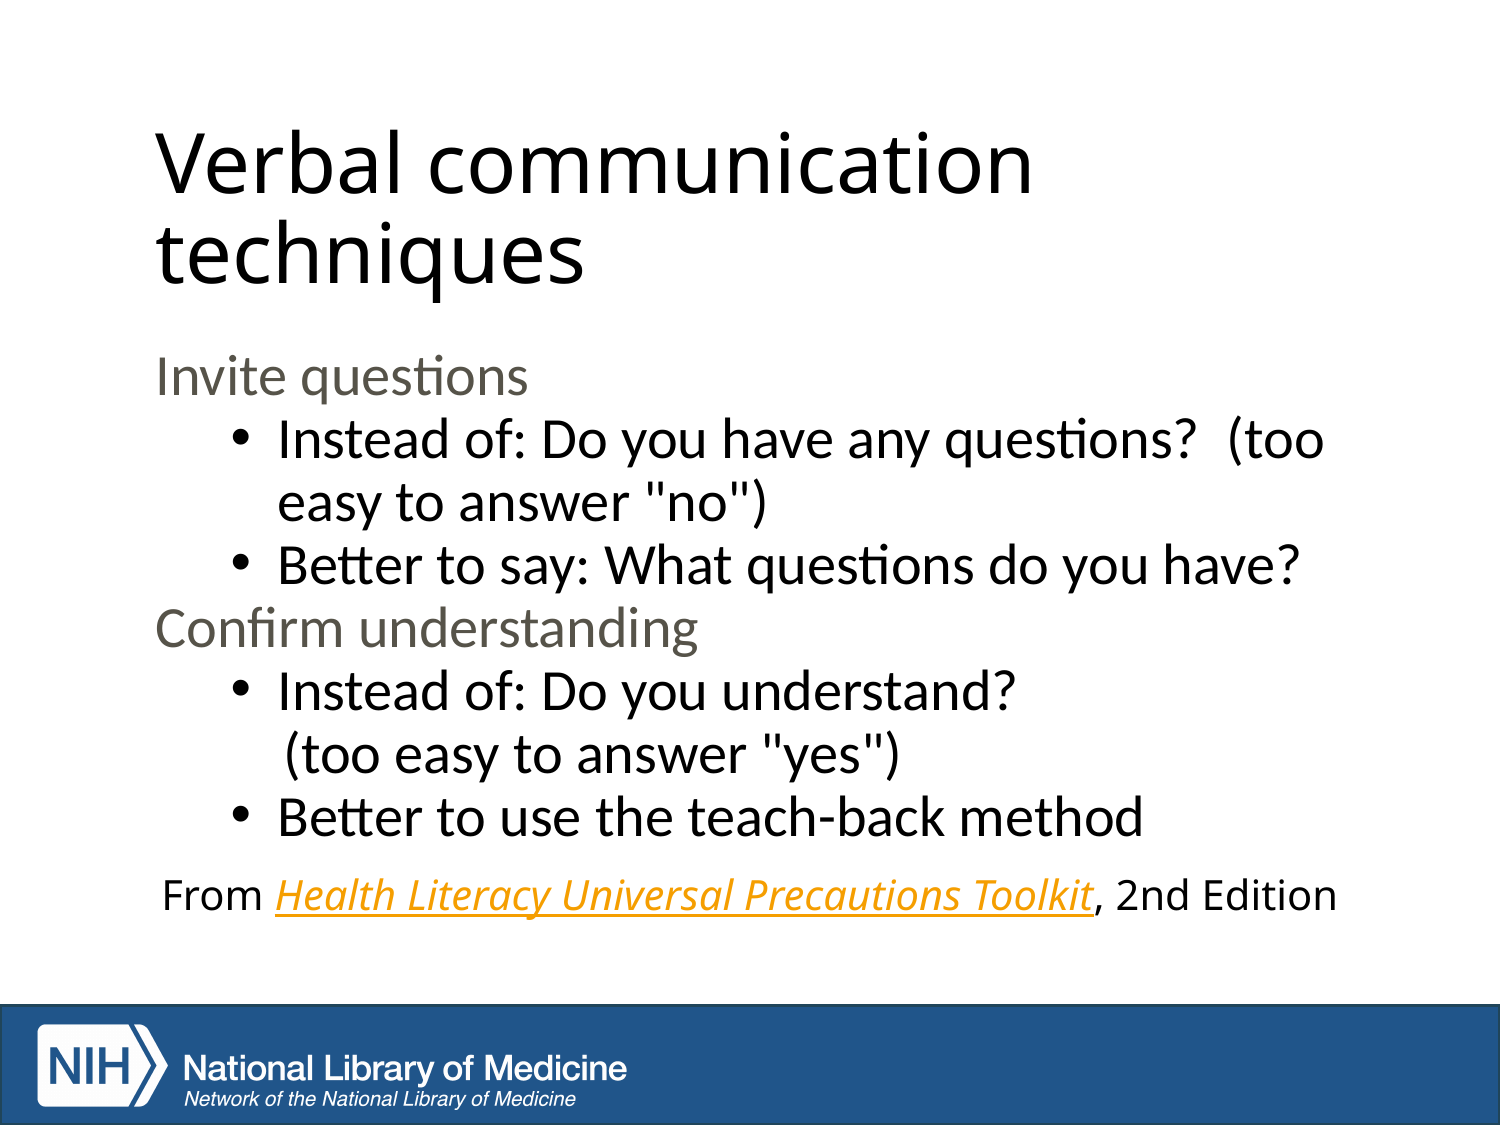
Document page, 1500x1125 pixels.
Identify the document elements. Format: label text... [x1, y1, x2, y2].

list Invite questions Instead of: Do you have any questions? (too easy to answer "no") Better to say: What questions do you have? Confirm understanding Instead of: Do you understand? (too easy to answer "yes") Better to use the teach-back method From Health Literacy Universal Precautions Toolkit, 2nd Edition [140, 337, 1356, 983]
picture [37, 1024, 627, 1119]
title Verbal communication techniques [140, 99, 1356, 323]
